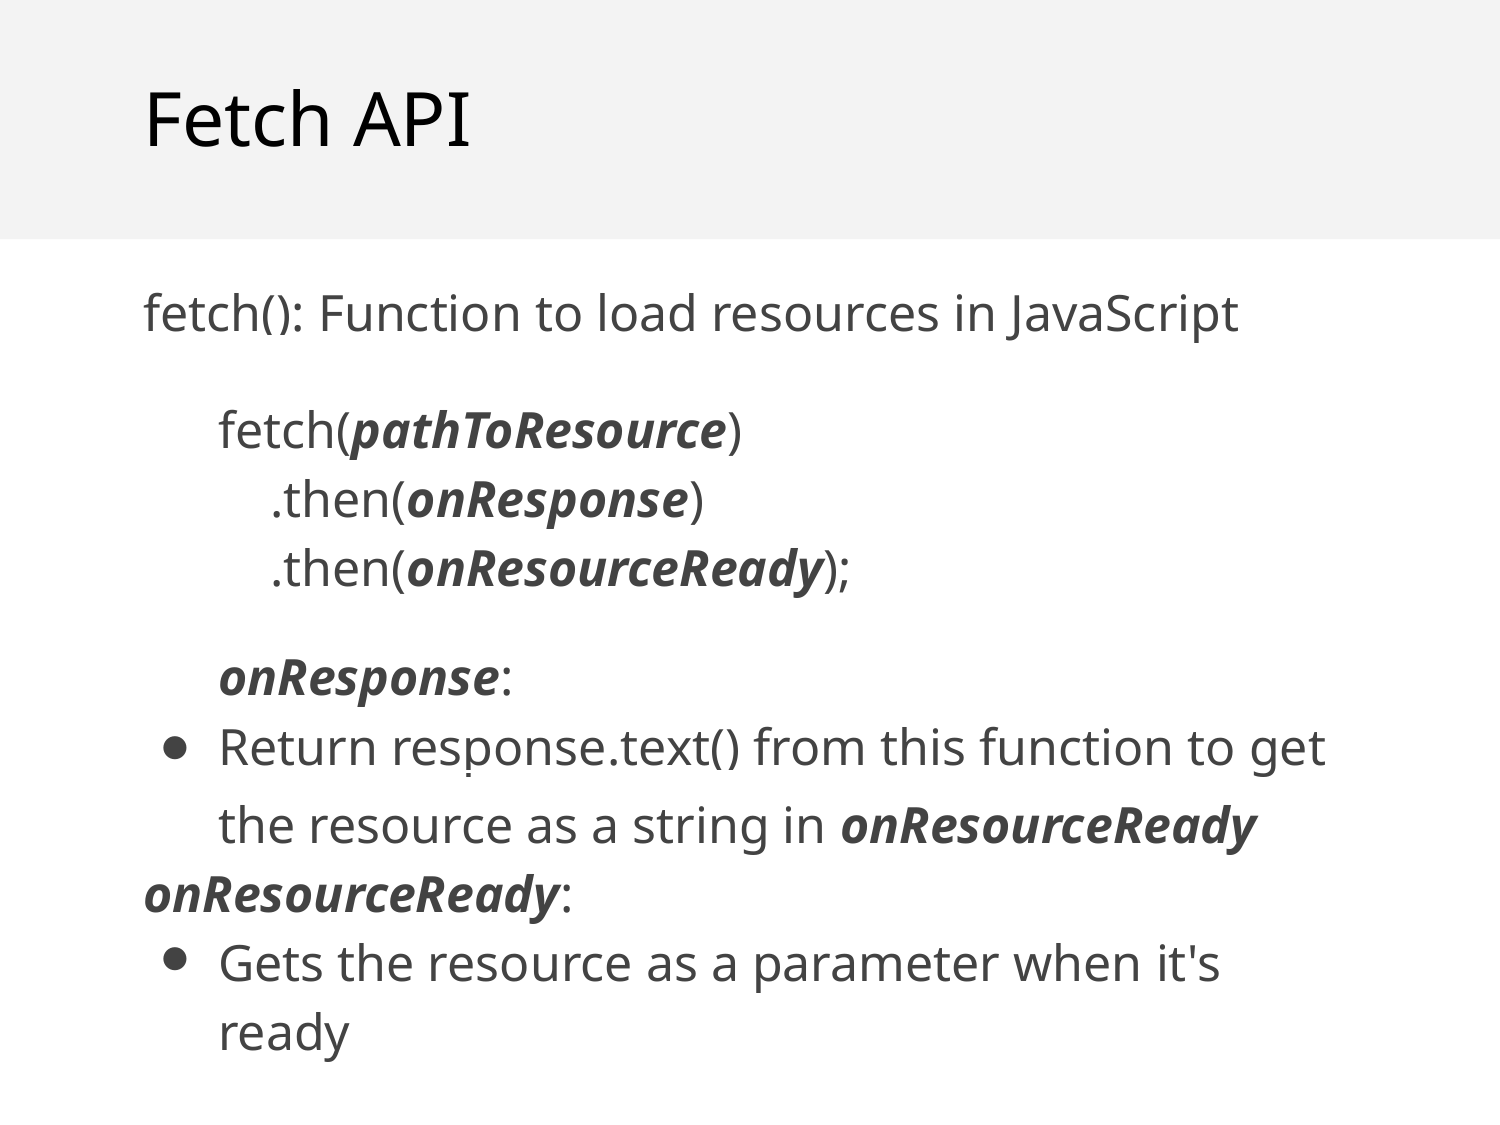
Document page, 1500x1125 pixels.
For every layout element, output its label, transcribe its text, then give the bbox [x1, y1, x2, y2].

text_box fetch(): Function to load resources in JavaScript fetch(pathToResource) .then(onResponse) .then(onResourceReady); onResponse: Return response.text() from this function to get the resource as a string in onResourceReady onResourceReady: Gets the resource as a parameter when it's ready [128, 255, 1372, 1074]
text_box Fetch API [128, 56, 1372, 183]
